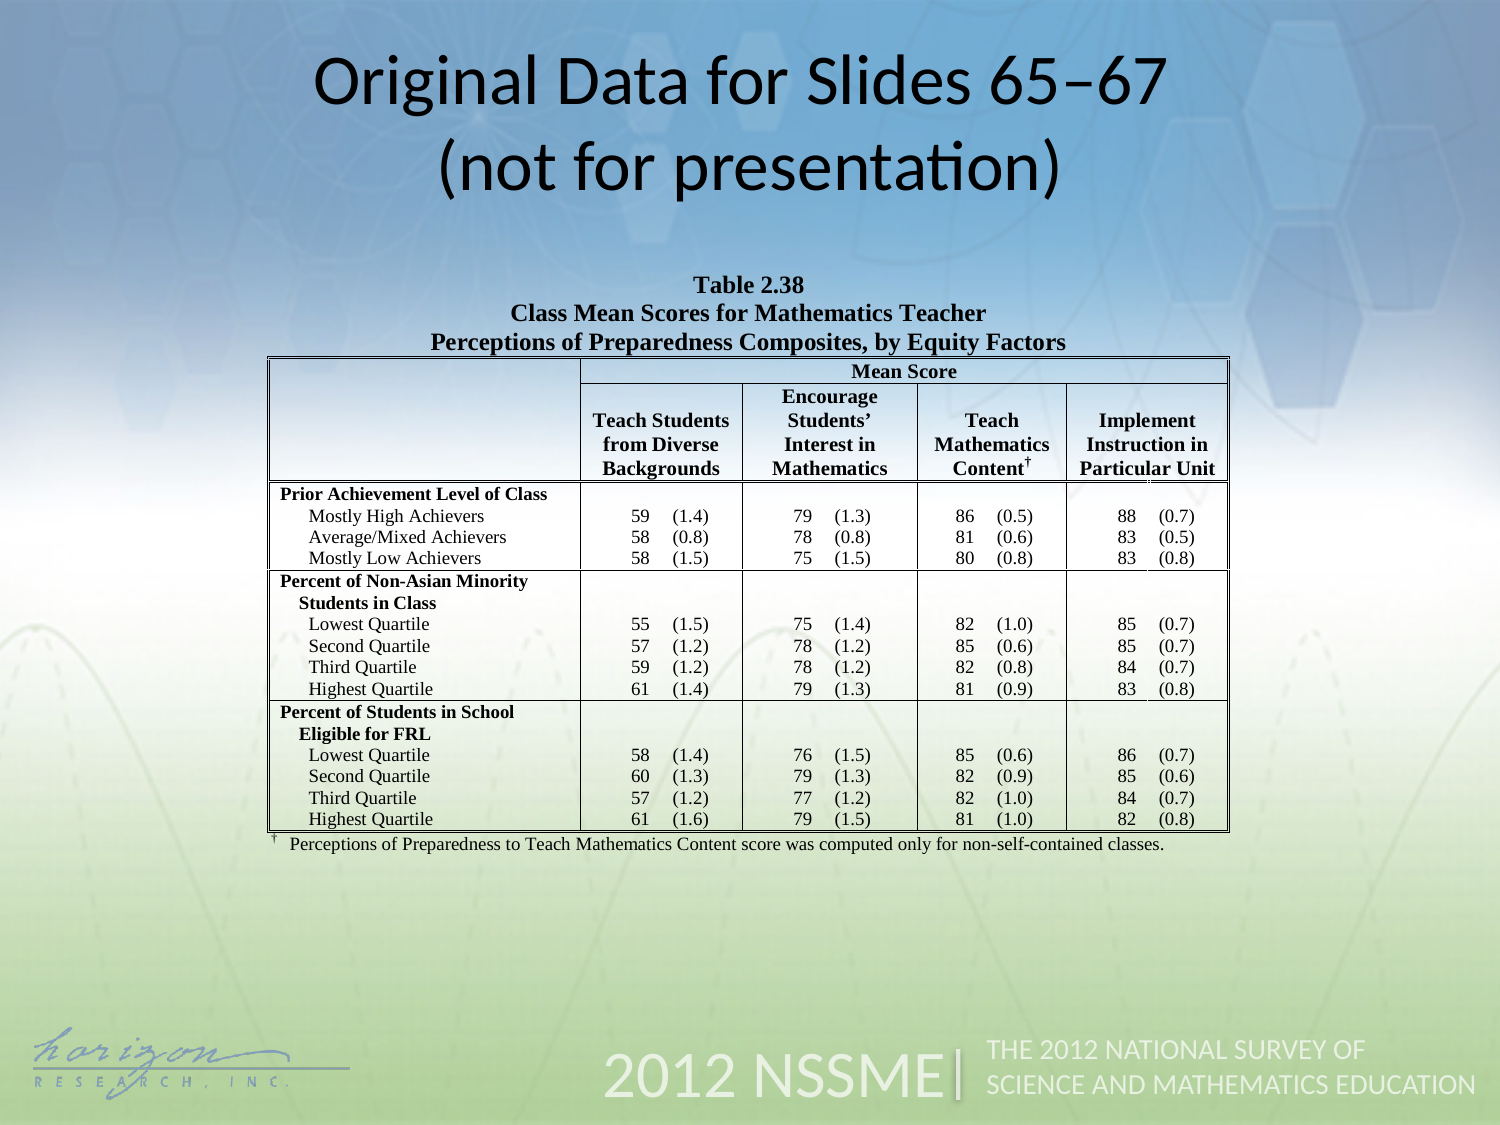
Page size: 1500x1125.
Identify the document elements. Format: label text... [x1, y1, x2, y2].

text_box Original Data for Slides 65–67 (not for presentation) [74, 24, 1425, 213]
picture [0, 0, 1500, 1125]
